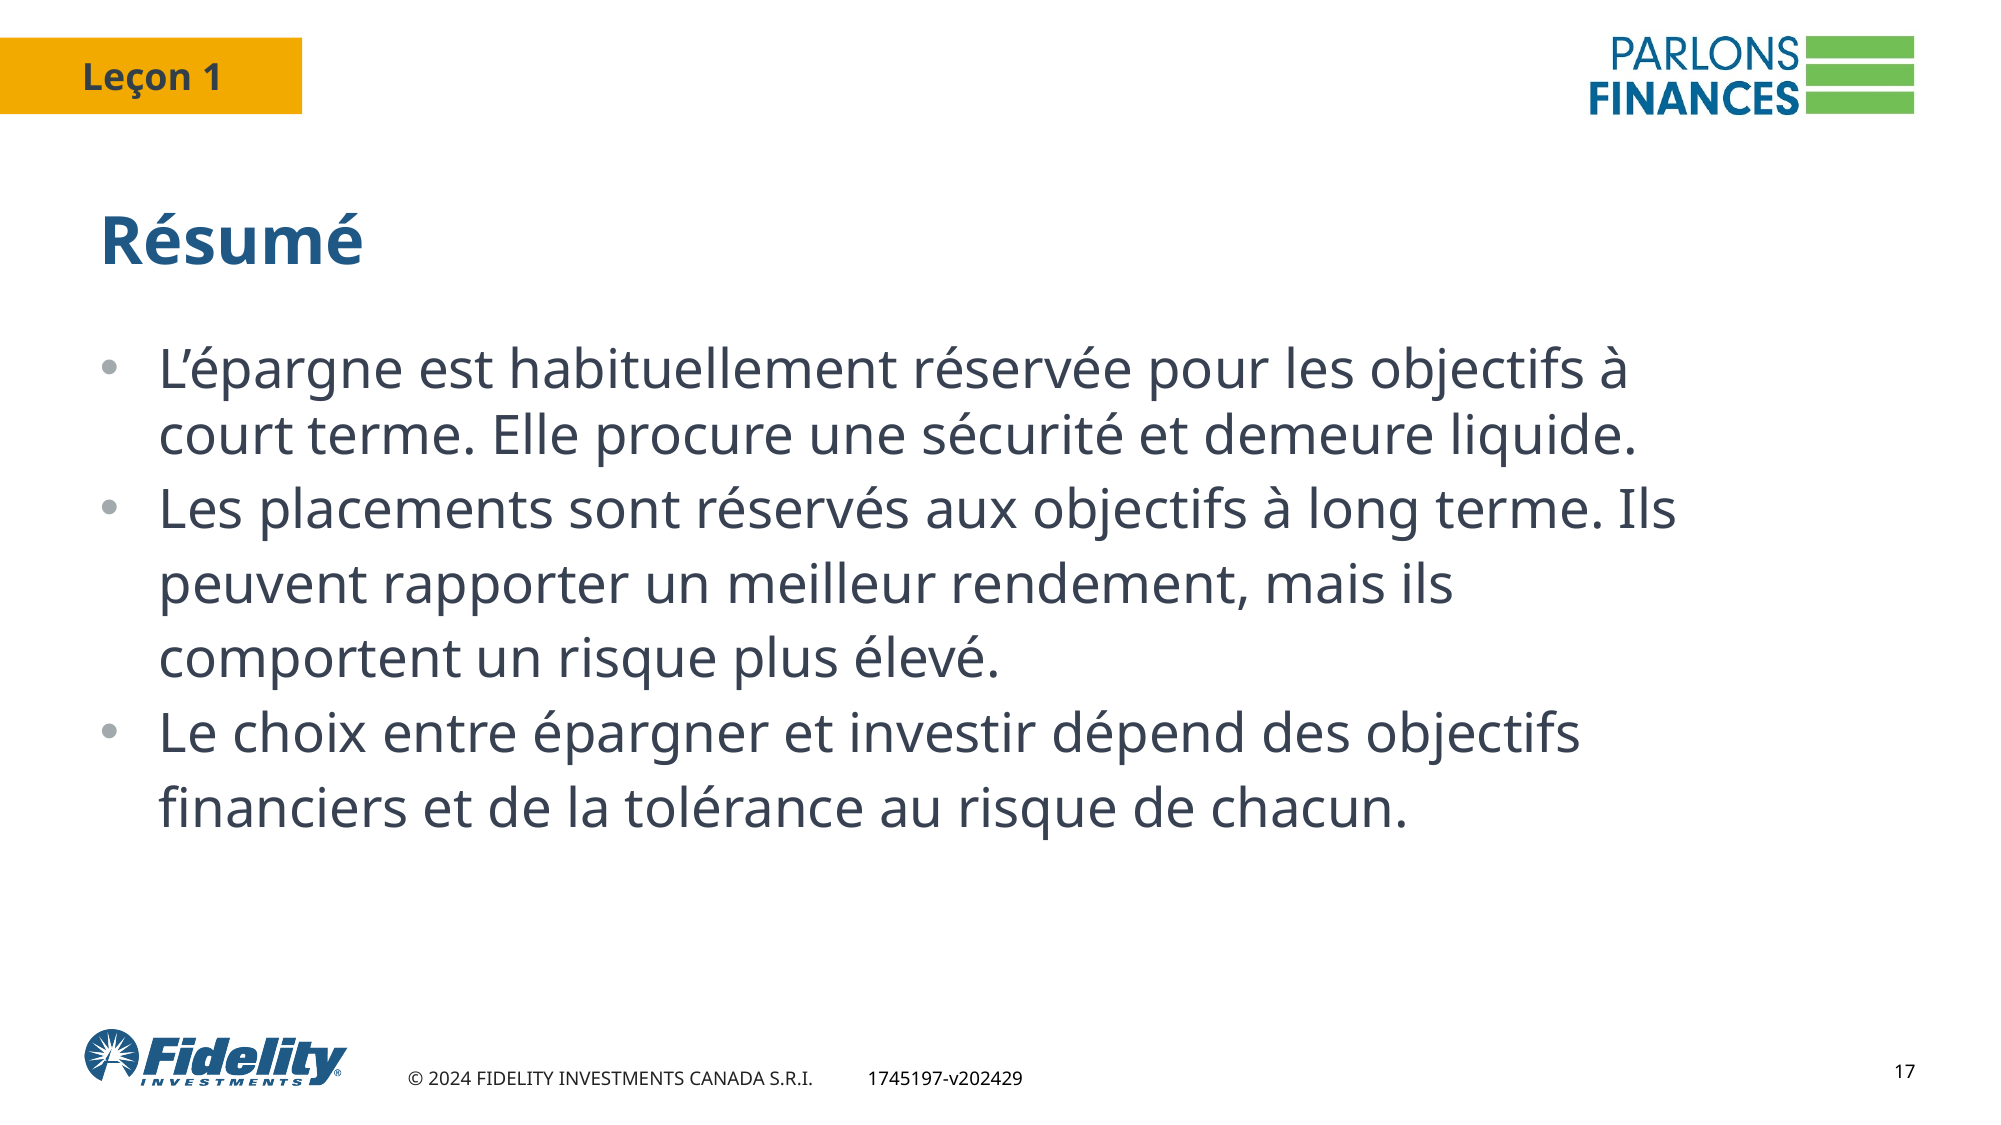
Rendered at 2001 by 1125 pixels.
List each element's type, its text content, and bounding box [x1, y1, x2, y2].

picture [84, 1029, 348, 1086]
subtitle L’épargne est habituellement réservée pour les objectifs à court terme. Elle procure une sécurité et demeure liquide. Les placements sont réservés aux objectifs à long terme. Ils peuvent rapporter un meilleur rendement, mais ils comportent un risque plus élevé. Le choix entre épargner et investir dépend des objectifs financiers et de la tolérance au risque de chacun. [84, 326, 1785, 988]
slide_number 17 [1826, 1058, 1931, 1087]
picture [1580, 29, 1920, 121]
title Résumé [84, 190, 1916, 300]
